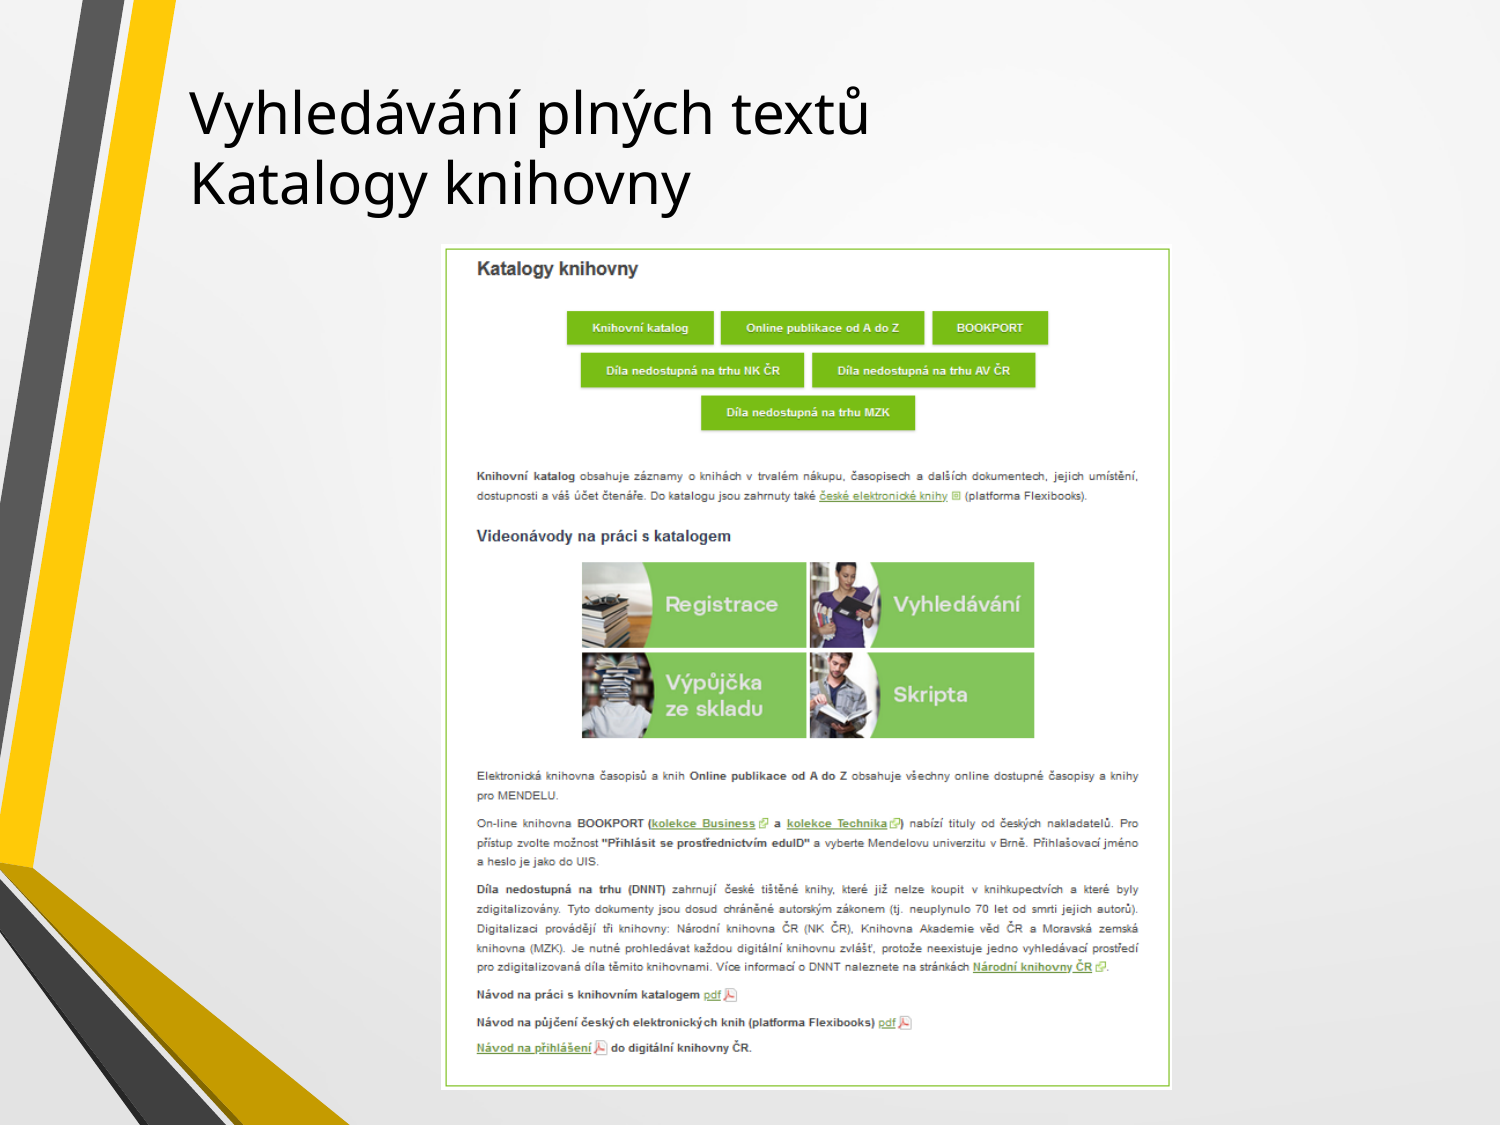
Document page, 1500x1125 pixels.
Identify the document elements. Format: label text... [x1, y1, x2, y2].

title Vyhledávání plných textů Katalogy knihovny [174, 75, 1439, 217]
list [441, 244, 1173, 1090]
